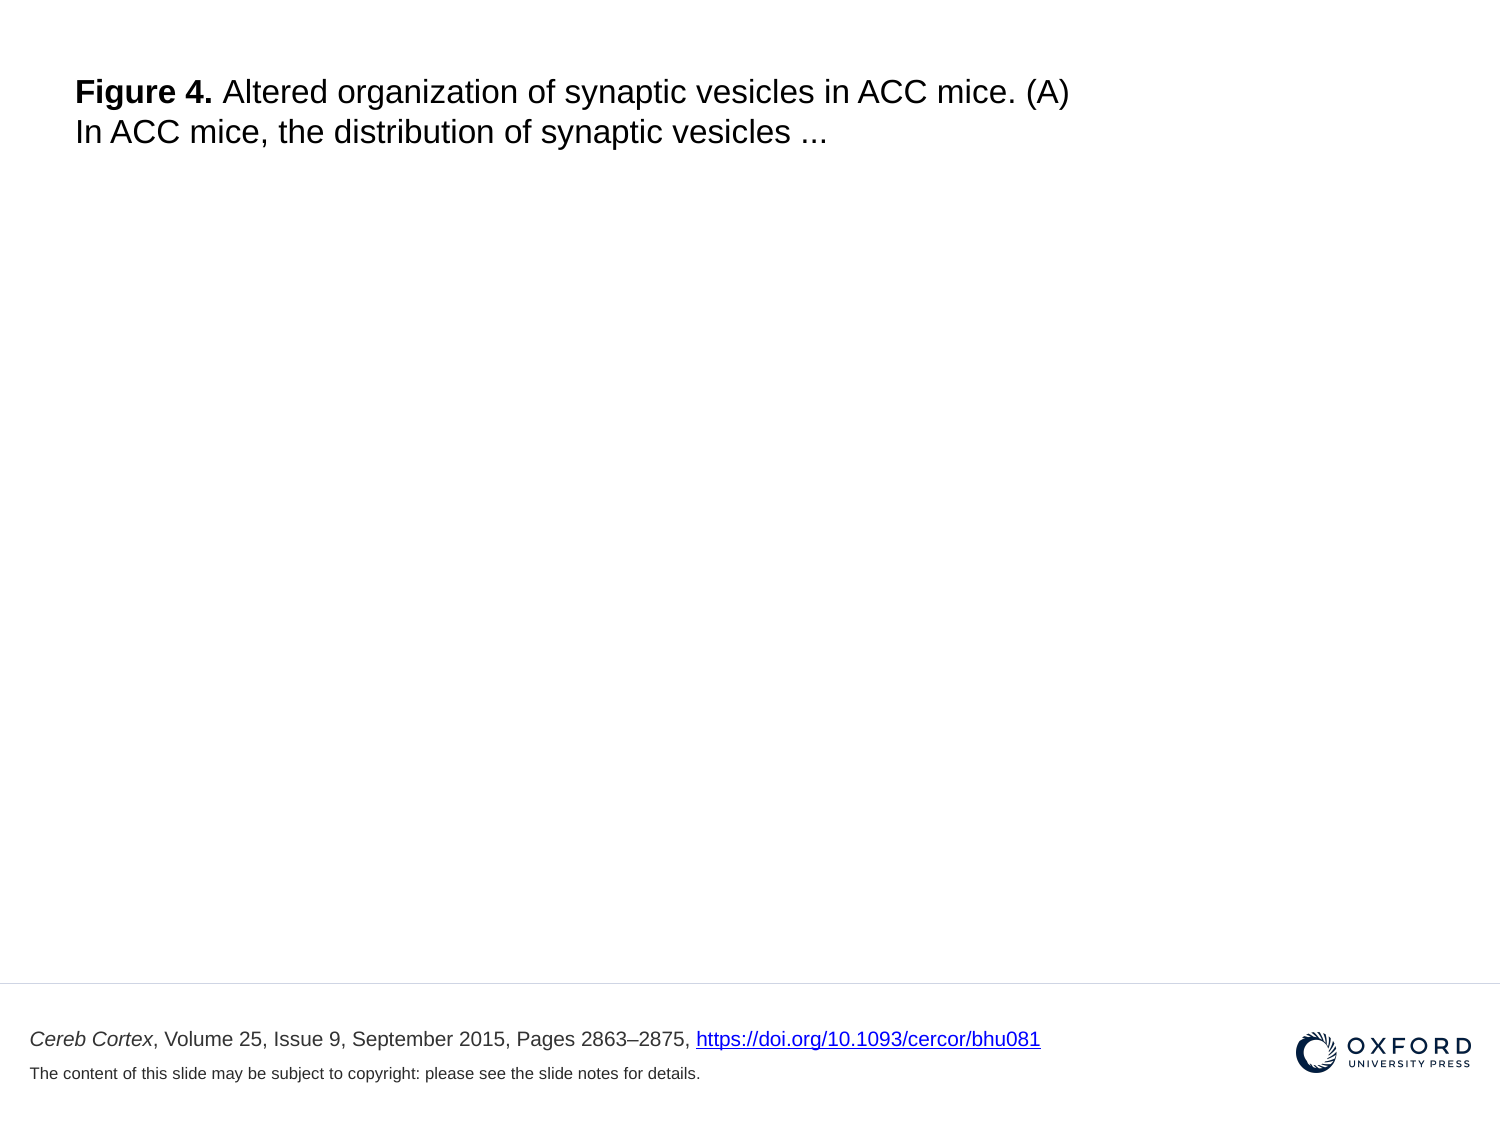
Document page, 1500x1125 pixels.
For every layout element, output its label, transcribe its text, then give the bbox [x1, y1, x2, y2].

footer Cereb Cortex, Volume 25, Issue 9, September 2015, Pages 2863–2875, https://doi.org/10.1093/cercor/bhu081 The content of this slide may be subject to copyright: please see the slide notes for details. [0, 983, 1260, 1125]
title Figure 4. Altered organization of synaptic vesicles in ACC mice. (A) In ACC mice, the distribution of synaptic vesicles ... [75, 69, 1078, 171]
picture [1296, 1032, 1471, 1073]
